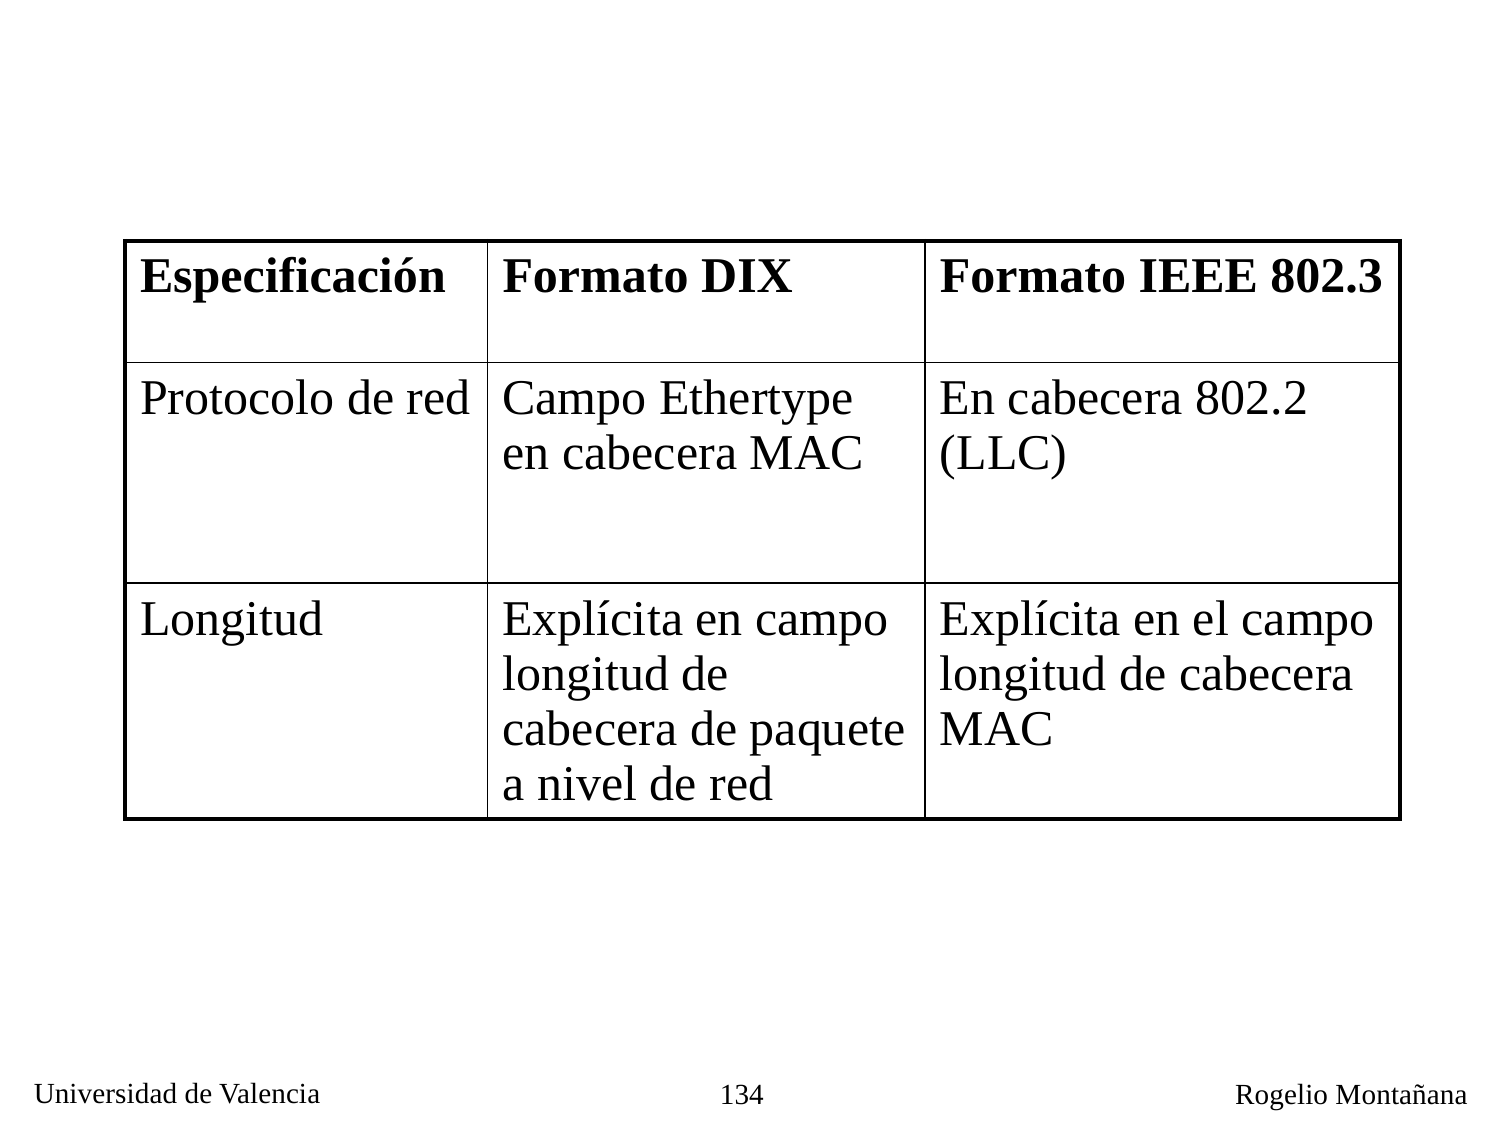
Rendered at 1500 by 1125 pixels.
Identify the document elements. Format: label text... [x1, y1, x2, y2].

table_cell Campo Ethertype en cabecera MAC [488, 363, 924, 582]
table_cell Protocolo de red [127, 363, 487, 582]
table_header Formato IEEE 802.3 [926, 243, 1398, 362]
table_cell Longitud [127, 584, 487, 817]
table_header Especificación [127, 243, 487, 362]
table_header Formato DIX [488, 243, 924, 362]
table_cell Explícita en el campo longitud de cabecera MAC [926, 584, 1398, 817]
table_cell En cabecera 802.2 (LLC) [926, 363, 1398, 582]
table_cell Explícita en campo longitud de cabecera de paquete a nivel de red [488, 584, 924, 817]
